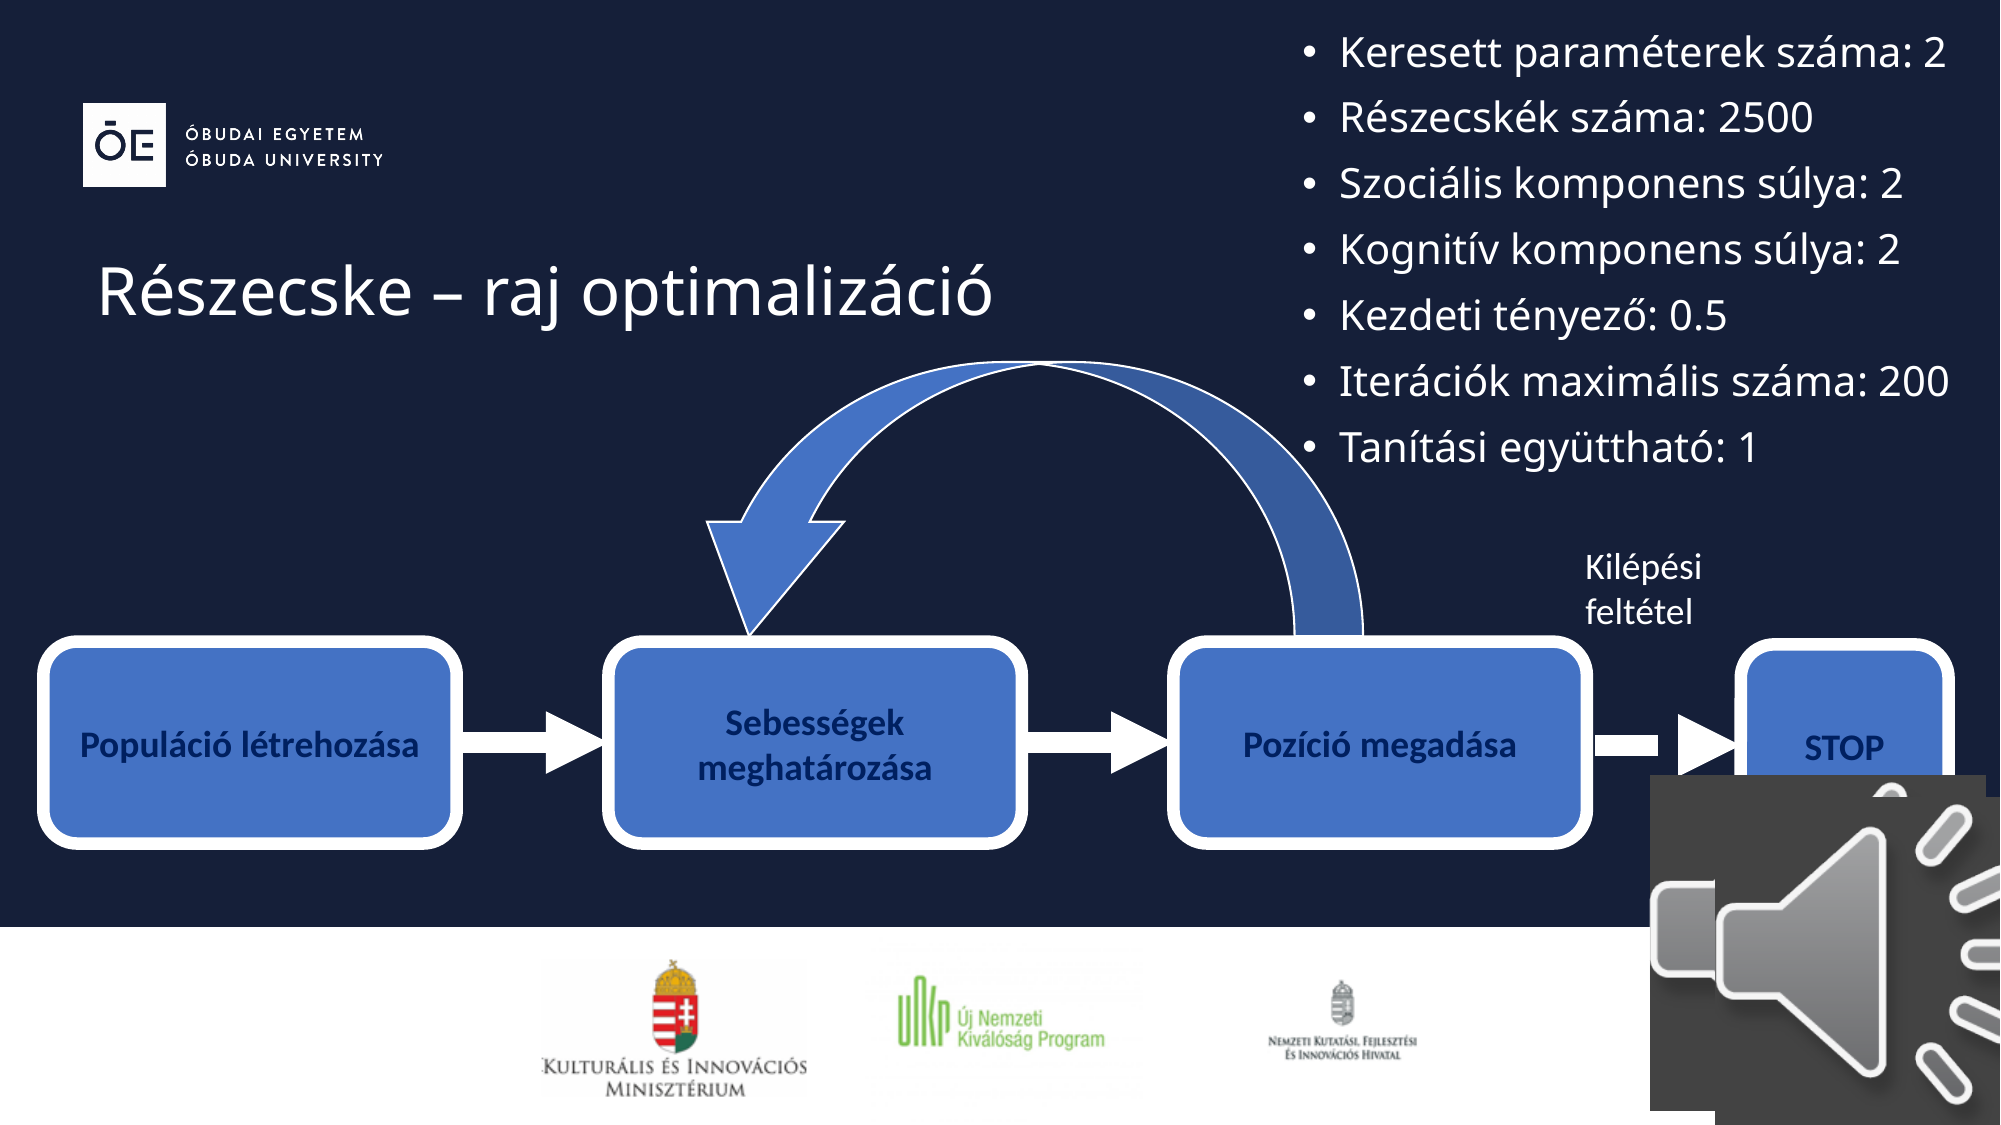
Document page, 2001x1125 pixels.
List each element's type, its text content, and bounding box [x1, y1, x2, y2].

text_box Kilépési feltétel [1570, 534, 1760, 685]
text_box STOP [1739, 643, 1950, 773]
text_box Populáció létrehozása [42, 640, 458, 845]
text_box Pozíció megadása [1172, 640, 1588, 845]
list Keresett paraméterek száma: 2 Részecskék száma: 2500 Szociális komponens súlya: 2 Kognitív komponens súlya: 2 Kezdeti tényező: 0.5 Iterációk maximális száma: 200 Tanítási együttható: 1 [1287, 23, 1999, 399]
text_box [705, 360, 1365, 639]
picture [0, 773, 2000, 1125]
title Részecske – raj optimalizáció [81, 210, 1287, 377]
text_box Sebességek meghatározása [607, 640, 1023, 845]
